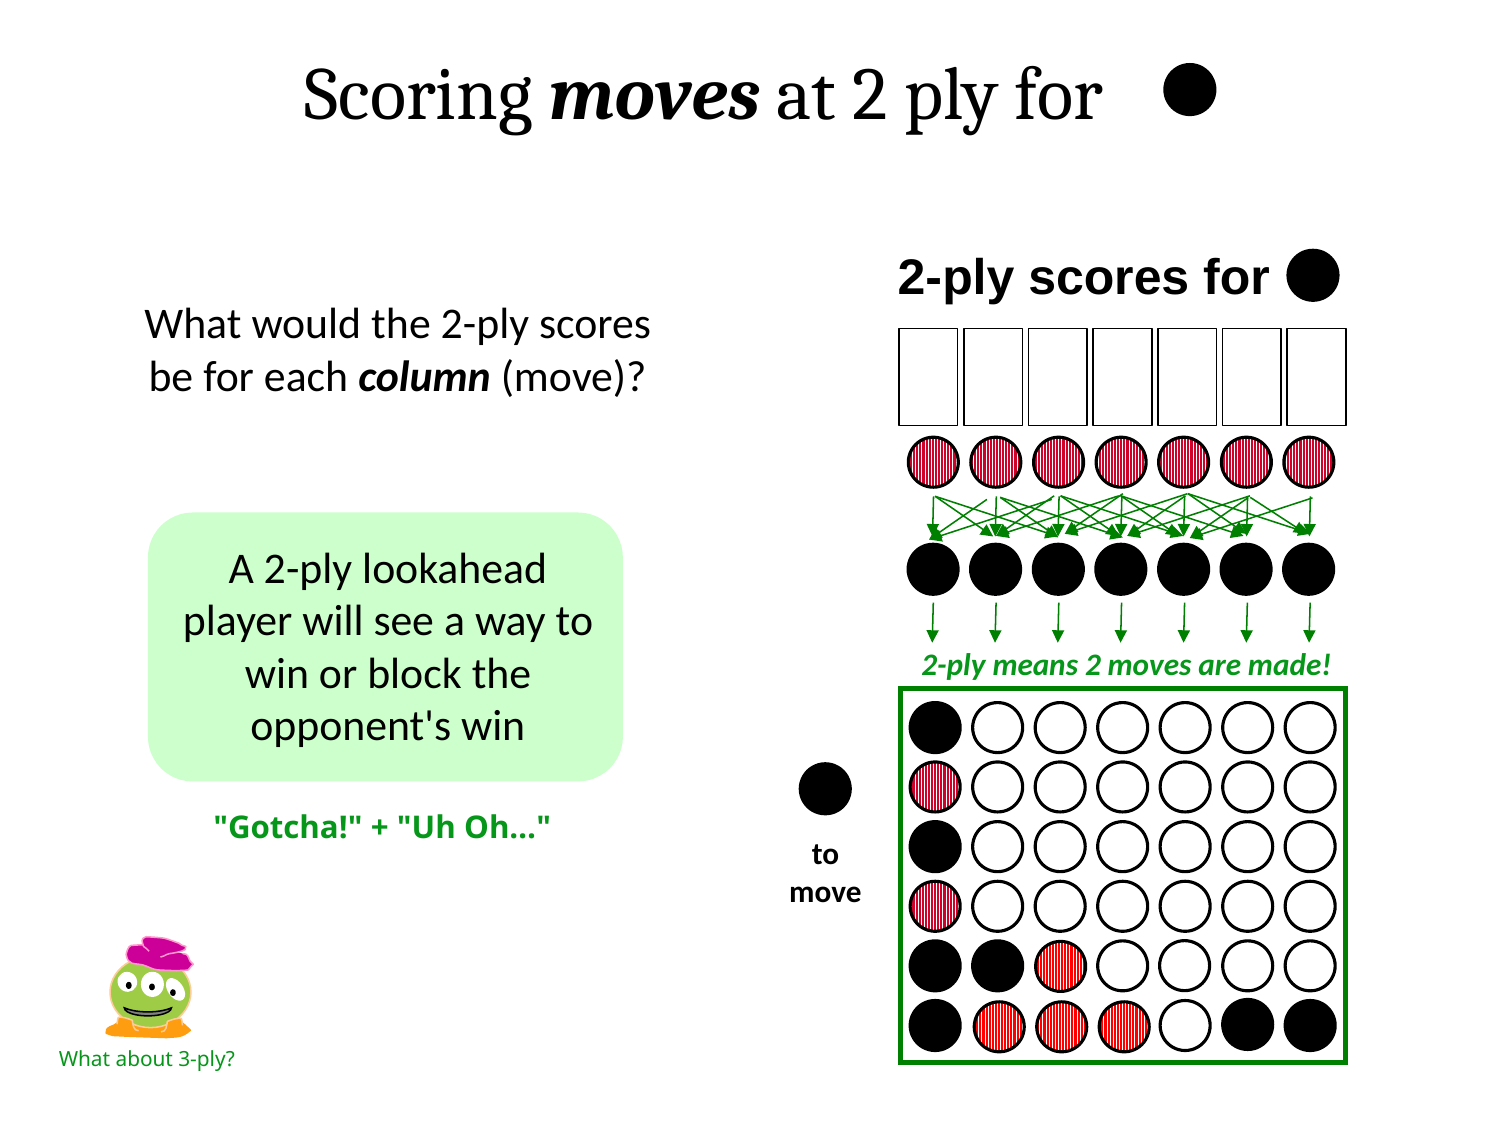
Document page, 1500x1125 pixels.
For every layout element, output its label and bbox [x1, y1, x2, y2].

text_box [899, 328, 958, 426]
text_box [908, 437, 959, 488]
text_box [1283, 544, 1334, 595]
text_box [1095, 544, 1146, 595]
text_box [1157, 328, 1217, 426]
text_box [1033, 437, 1084, 488]
text_box [120, 287, 675, 408]
text_box [1092, 328, 1152, 426]
text_box [1158, 437, 1209, 488]
text_box [1222, 328, 1282, 426]
text_box [1286, 328, 1346, 426]
text_box [970, 437, 1021, 488]
text_box [926, 493, 1316, 542]
text_box [1221, 544, 1272, 595]
text_box [1033, 544, 1084, 595]
text_box [963, 328, 1023, 426]
text_box [800, 763, 851, 814]
text_box [1028, 328, 1088, 426]
text_box [1096, 437, 1147, 488]
text_box [970, 544, 1021, 595]
text_box [763, 826, 888, 916]
text_box [908, 544, 959, 595]
text_box [1283, 437, 1334, 488]
text_box [112, 37, 1313, 143]
text_box [1221, 437, 1272, 488]
text_box [879, 237, 1339, 313]
text_box [34, 936, 260, 1078]
text_box [893, 602, 1359, 1063]
text_box [198, 799, 567, 853]
text_box [147, 512, 623, 782]
text_box [1158, 544, 1209, 595]
